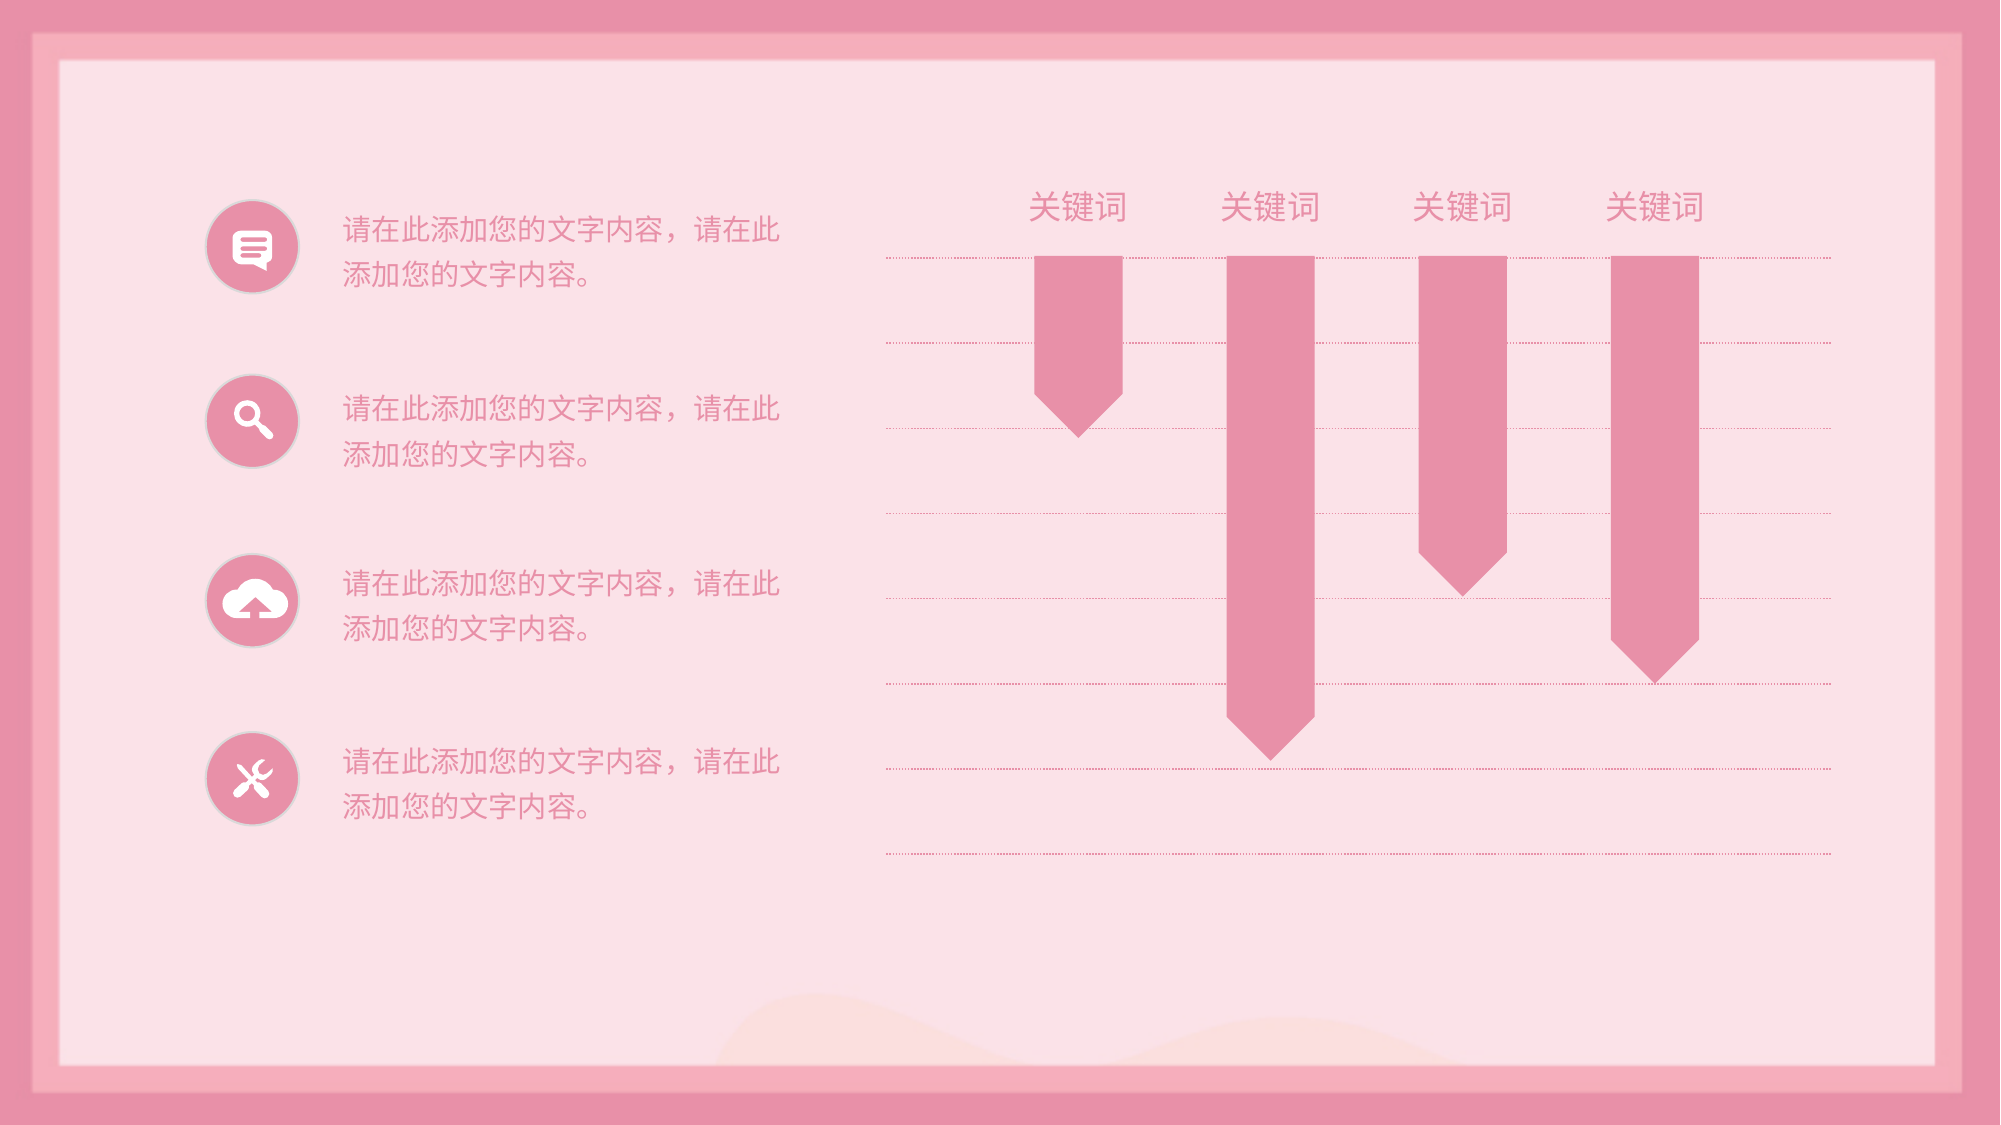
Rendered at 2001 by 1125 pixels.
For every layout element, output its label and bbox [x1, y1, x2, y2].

text_box [886, 257, 1832, 855]
picture [0, 0, 2000, 1125]
